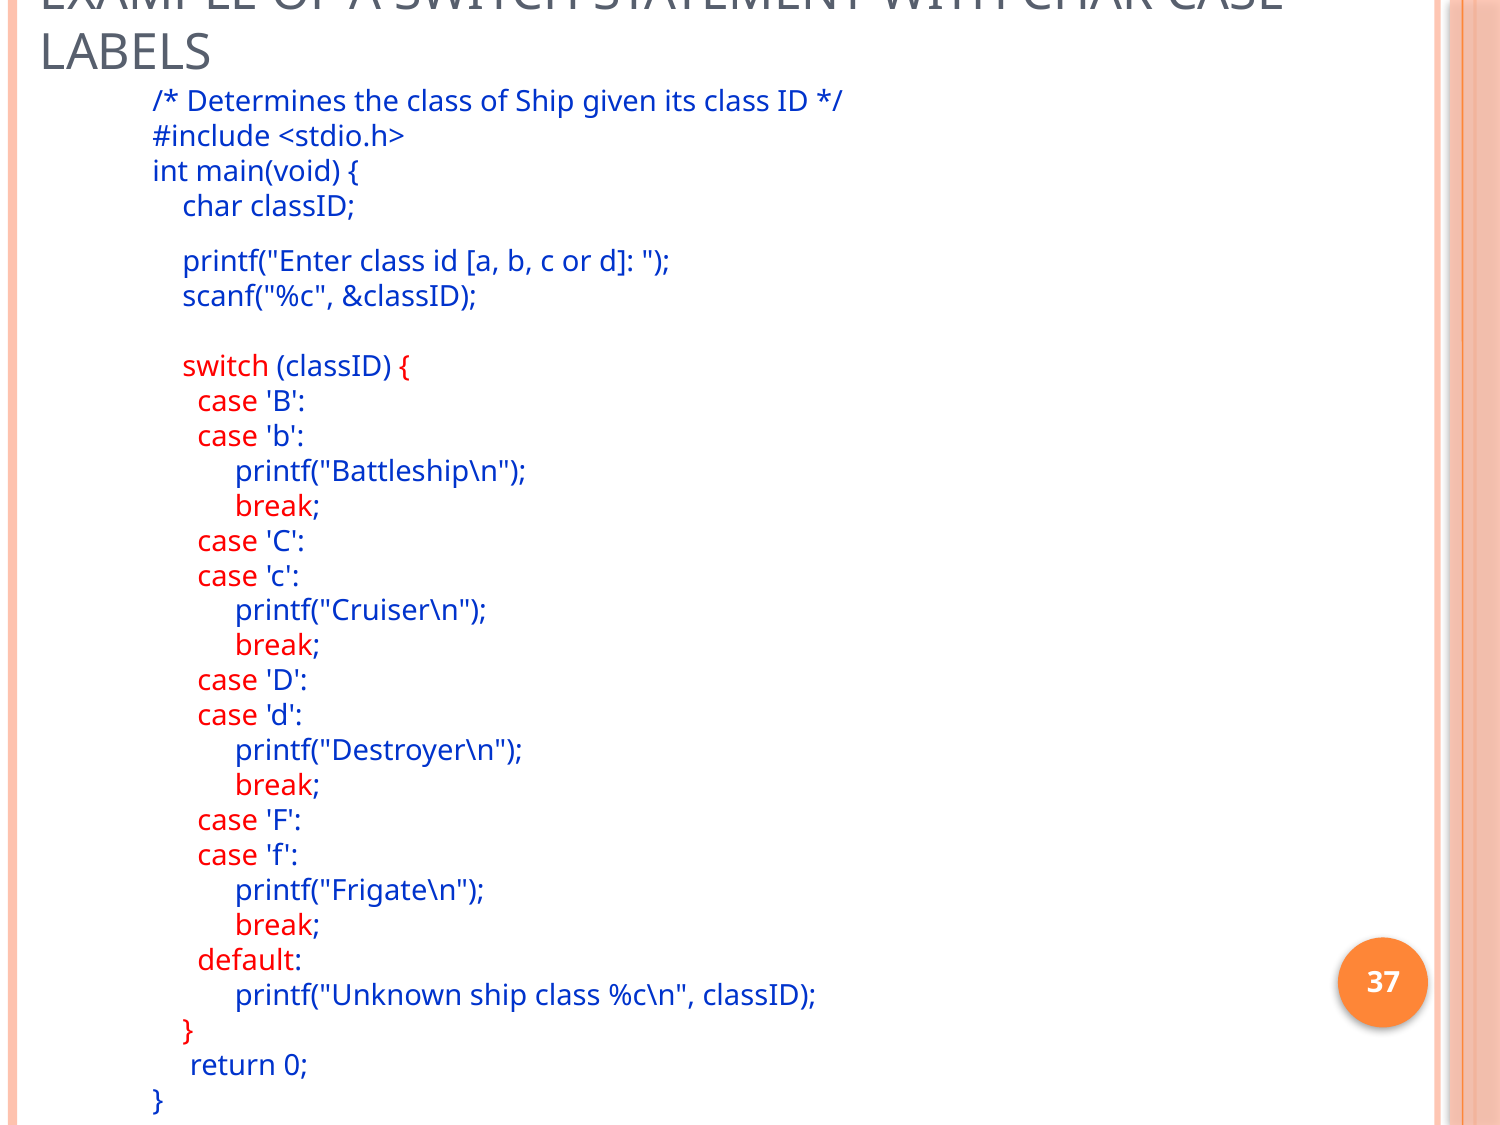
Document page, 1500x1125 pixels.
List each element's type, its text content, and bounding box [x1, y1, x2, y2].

text_box /* Determines the class of Ship given its class ID */ #include <stdio.h> int main(void) { char classID; printf("Enter class id [a, b, c or d]: "); scanf("%c", &classID); switch (classID) { case 'B': case 'b': printf("Battleship\n"); break; case 'C': case 'c': printf("Cruiser\n"); break; case 'D': case 'd': printf("Destroyer\n"); break; case 'F': case 'f': printf("Frigate\n"); break; default: printf("Unknown ship class %c\n", classID); } return 0; } [137, 74, 1388, 1124]
slide_number 37 [1388, 940, 1434, 1027]
title Example of a switch Statement with char Case Labels [24, 0, 1463, 88]
